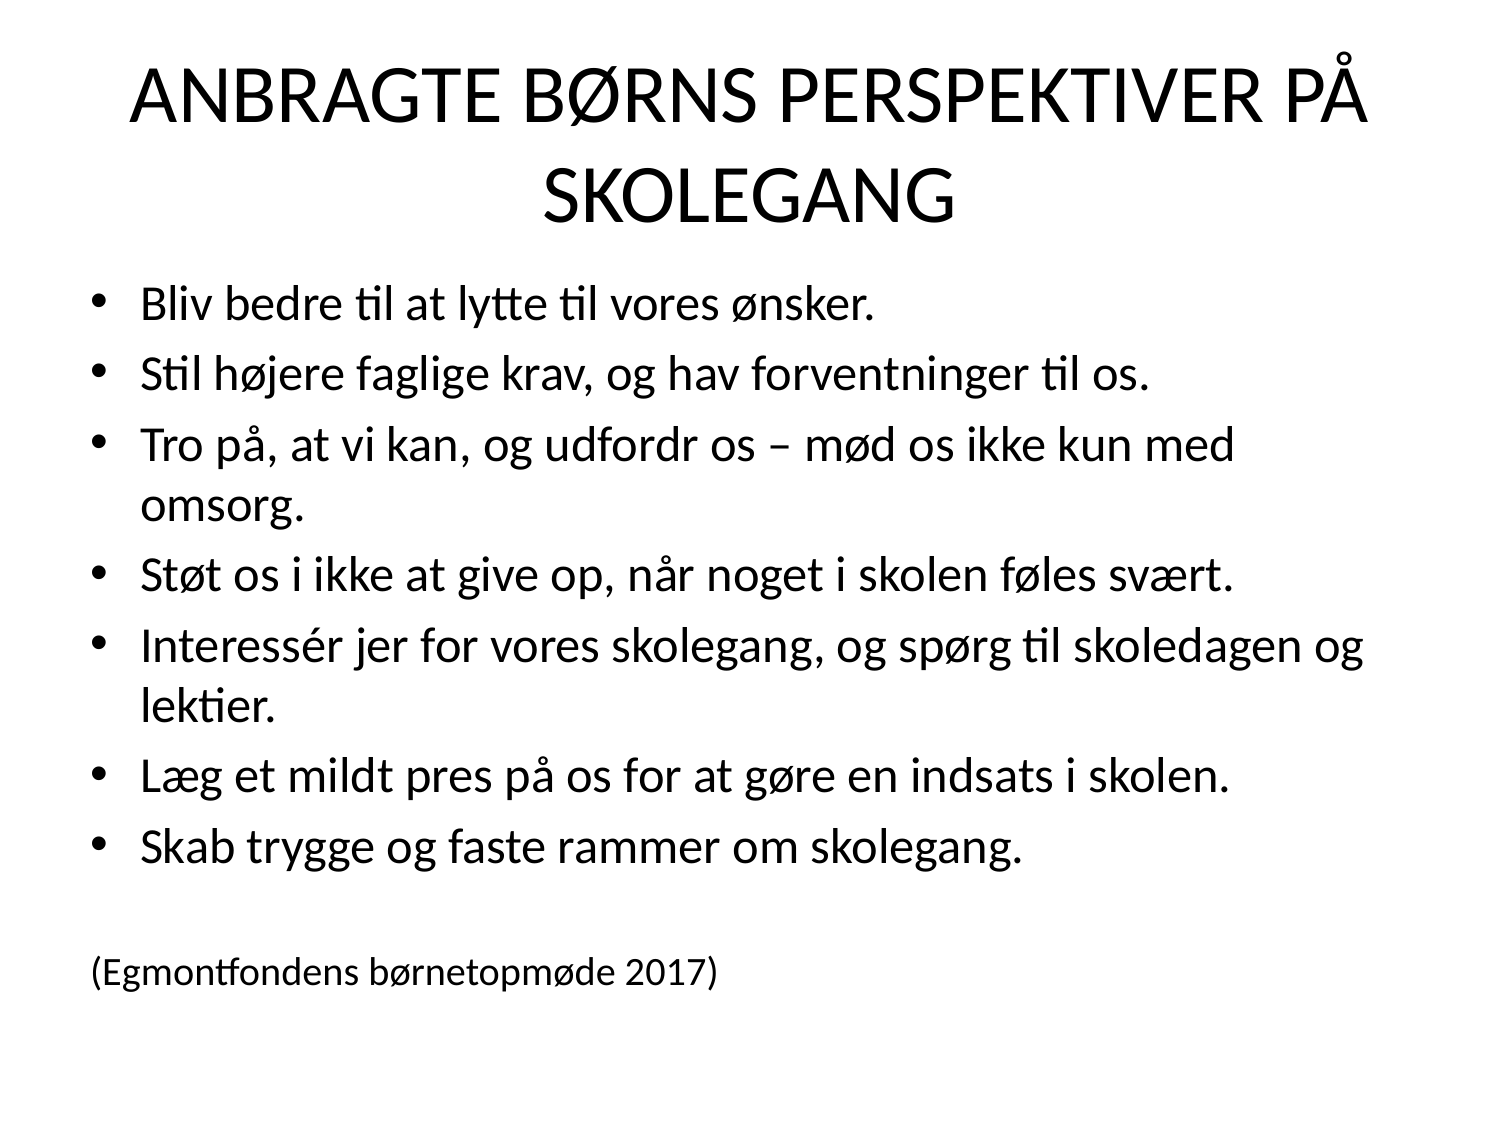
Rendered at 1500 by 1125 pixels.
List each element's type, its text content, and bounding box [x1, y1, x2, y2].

list Bliv bedre til at lytte til vores ønsker. Stil højere faglige krav, og hav forventninger til os. Tro på, at vi kan, og udfordr os – mød os ikke kun med omsorg. Støt os i ikke at give op, når noget i skolen føles svært. Interessér jer for vores skolegang, og spørg til skoledagen og lektier. Læg et mildt pres på os for at gøre en indsats i skolen. Skab trygge og faste rammer om skolegang. (Egmontfondens børnetopmøde 2017) [75, 262, 1425, 1005]
title ANBRAGTE BØRNS PERSPEKTIVER PÅ SKOLEGANG [75, 45, 1425, 233]
